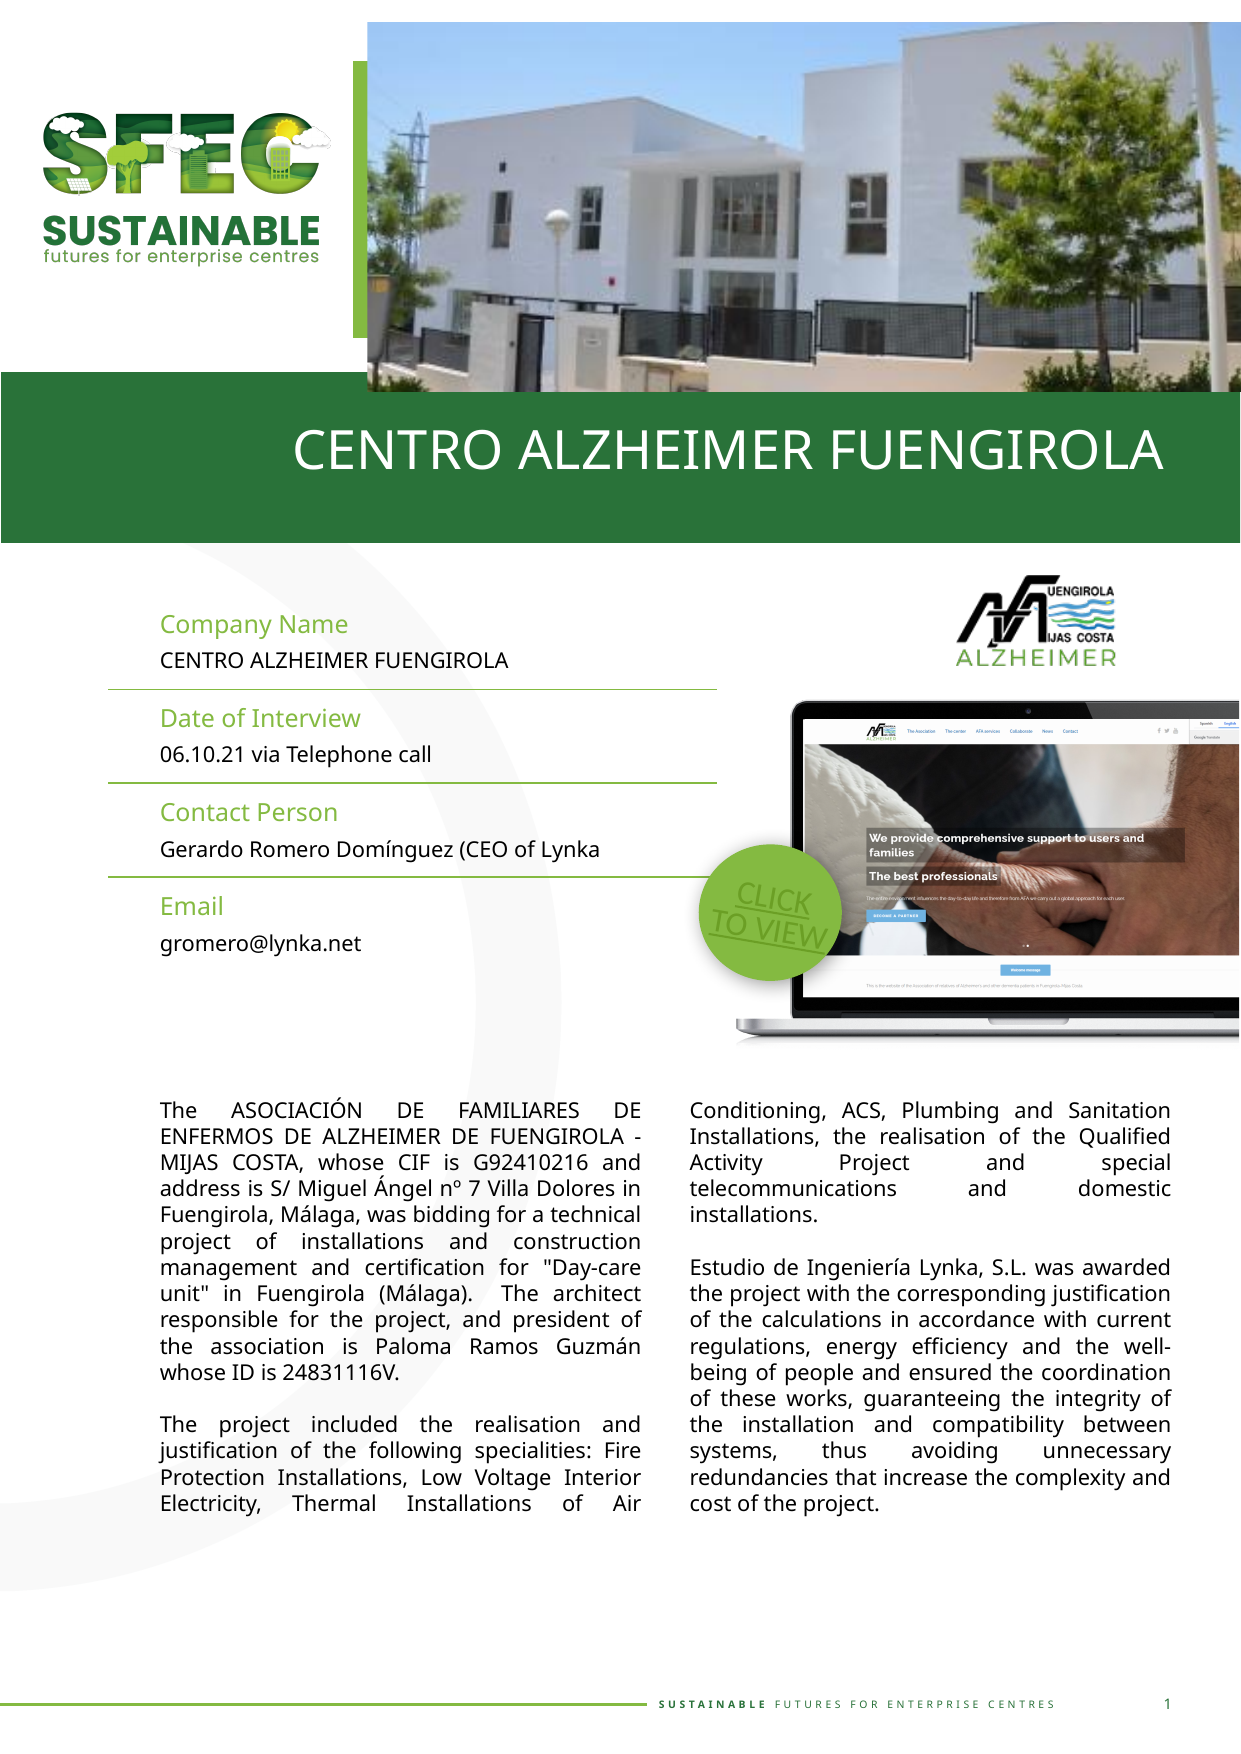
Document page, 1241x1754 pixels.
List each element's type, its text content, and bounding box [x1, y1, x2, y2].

list gromero@lynka.net [144, 913, 694, 972]
slide_number 1 [1024, 1666, 1187, 1743]
list The ASOCIACIÓN DE FAMILIARES DE ENFERMOS DE ALZHEIMER DE FUENGIROLA - MIJAS COSTA, whose CIF is G92410216 and address is S/ Miguel Ángel nº 7 Villa Dolores in Fuengirola, Málaga, was bidding for a technical project of installations and construction management and certification for "Day-care unit" in Fuengirola (Málaga). The architect responsible for the project, and president of the association is Paloma Ramos Guzmán whose ID is 24831116V. The project included the realisation and justification of the following specialities: Fire Protection Installations, Low Voltage Interior Electricity, Thermal Installations of Air Conditioning, ACS, Plumbing and Sanitation Installations, the realisation of the Qualified Activity Project and special telecommunications and domestic installations. Estudio de Ingeniería Lynka, S.L. was awarded the project with the corresponding justification of the calculations in accordance with current regulations, energy efficiency and the well-being of people and ensured the coordination of these works, guaranteeing the integrity of the installation and compatibility between systems, thus avoiding unnecessary redundancies that increase the complexity and cost of the project. [144, 1088, 1187, 1388]
list CENTRO ALZHEIMER FUENGIROLA [151, 407, 1181, 515]
picture [956, 574, 1119, 671]
list Gerardo Romero Domínguez (CEO of Lynka [144, 819, 695, 877]
list Email [144, 877, 694, 913]
picture [367, 22, 1241, 392]
list Contact Person [144, 783, 695, 819]
list Company Name [144, 594, 695, 631]
list 06.10.21 via Telephone call [144, 725, 711, 783]
picture [7, 81, 347, 298]
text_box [694, 844, 847, 981]
list Date of Interview [144, 689, 695, 725]
list CENTRO ALZHEIMER FUENGIROLA [144, 631, 695, 689]
picture [708, 684, 1240, 1069]
